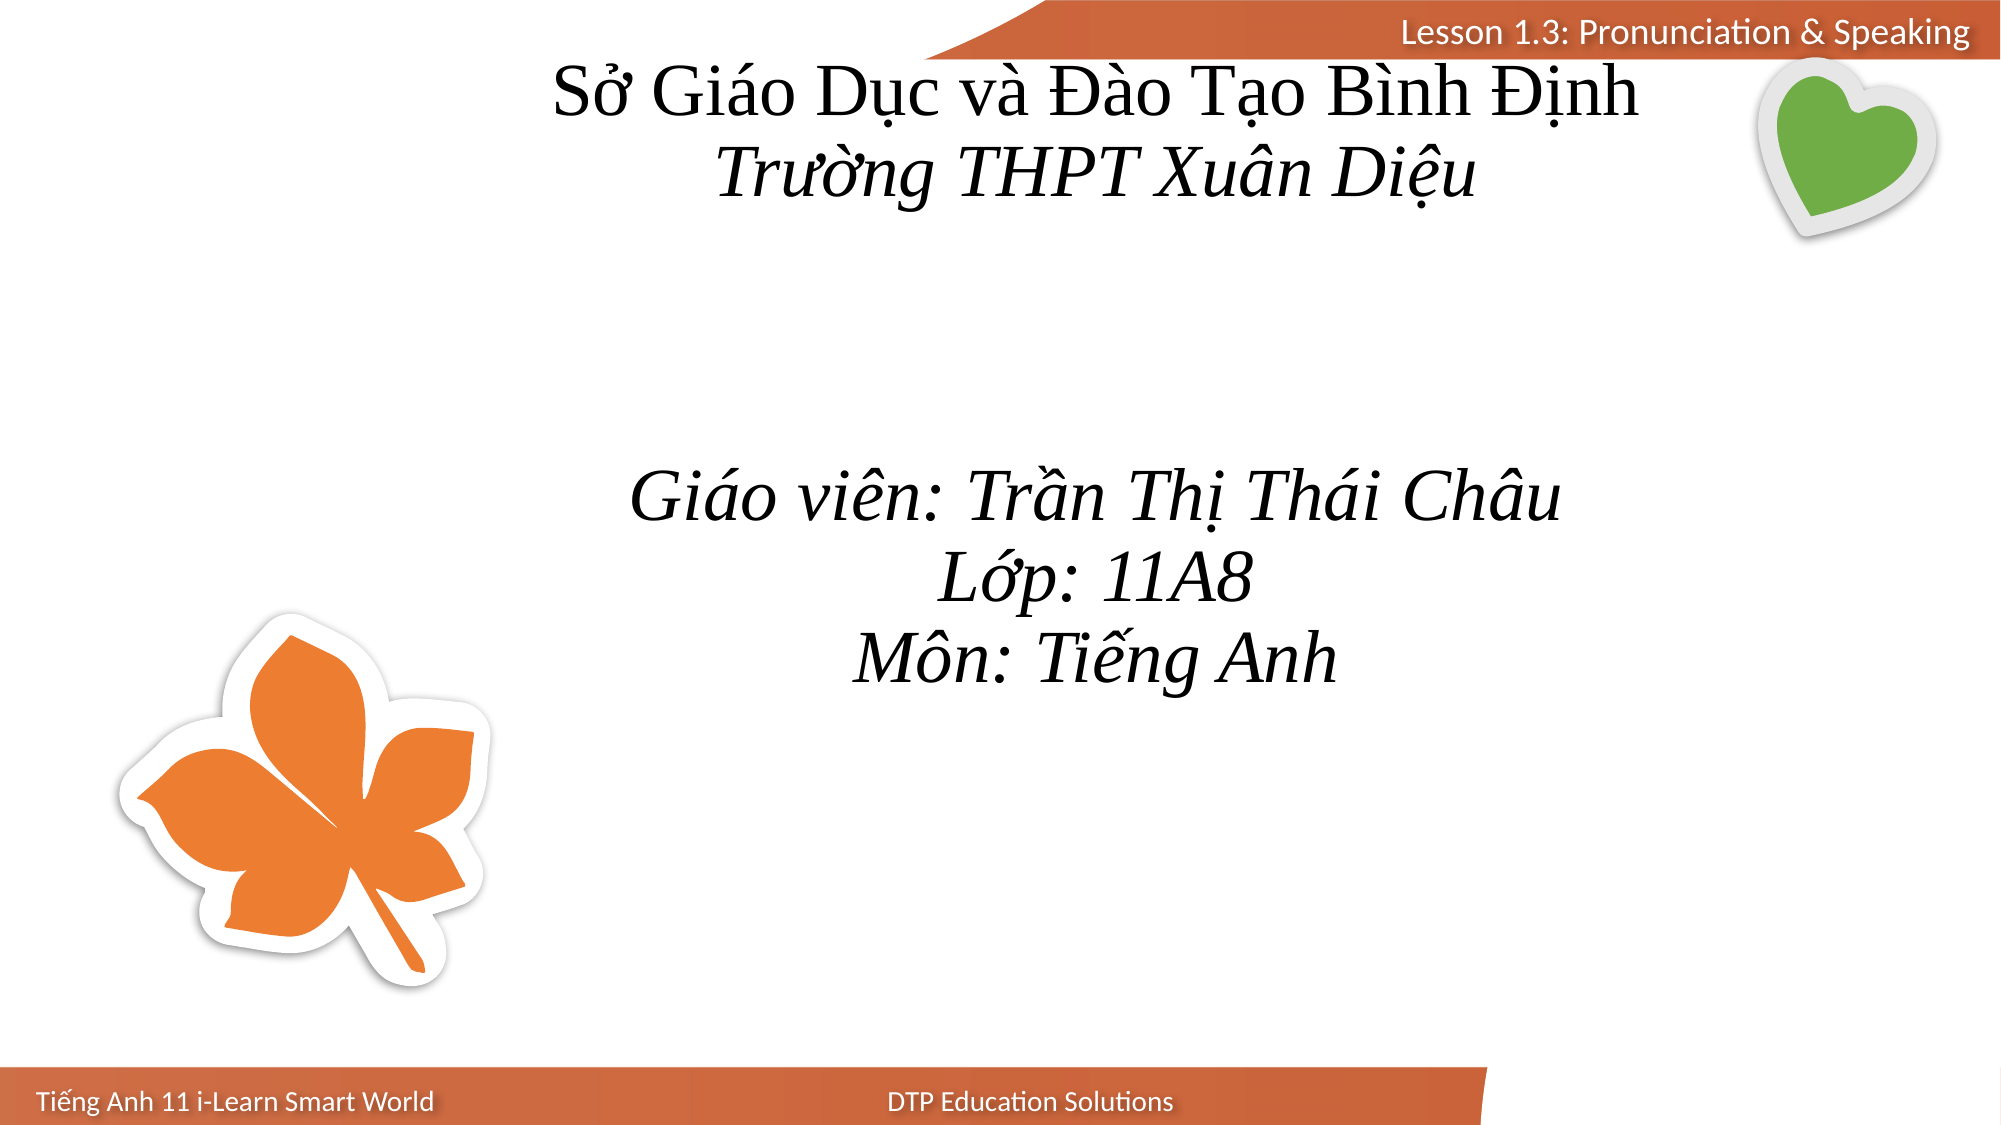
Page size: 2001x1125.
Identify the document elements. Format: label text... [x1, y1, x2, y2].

picture [0, 160, 1664, 1125]
text_box [1767, 66, 1927, 228]
picture [816, 0, 2001, 684]
title Sở Giáo Dục và Đào Tạo Bình Định Trường THPT Xuân Diệu Giáo viên: Trần Thị Thái Châu Lớp: 11A8 Môn: Tiếng Anh [406, 94, 1786, 780]
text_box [150, 615, 513, 1008]
